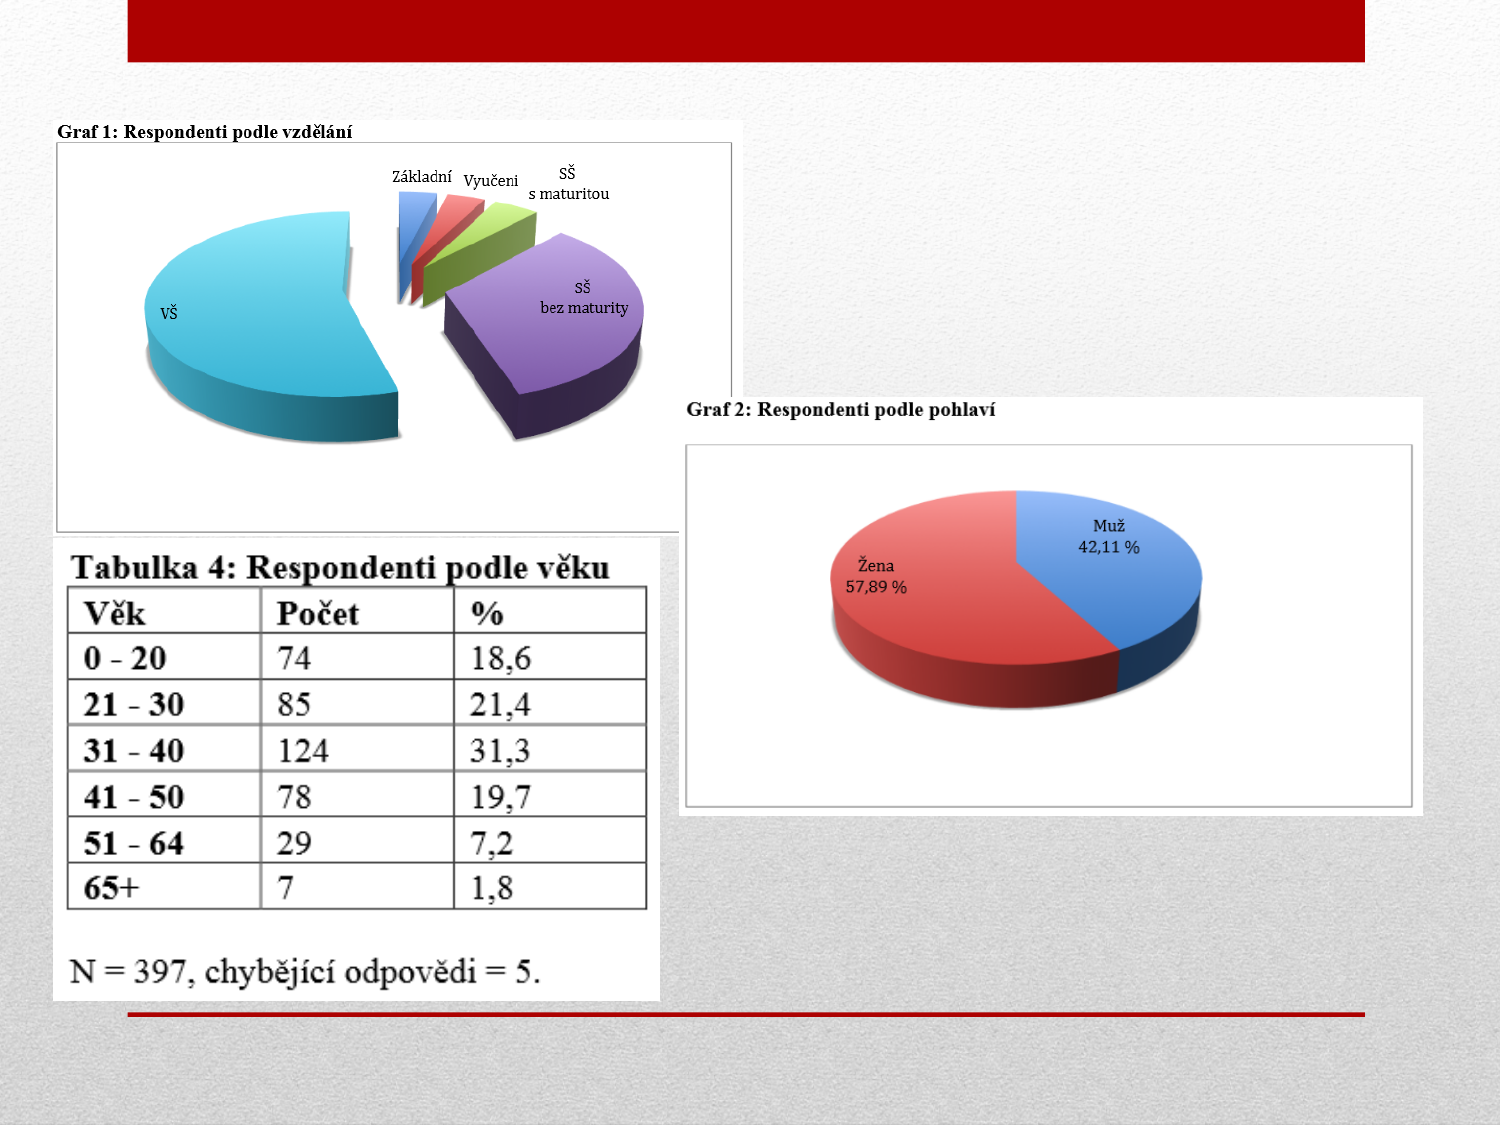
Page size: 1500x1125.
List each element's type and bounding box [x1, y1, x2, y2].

picture [678, 396, 1423, 816]
list [52, 119, 743, 536]
picture [52, 537, 661, 1002]
